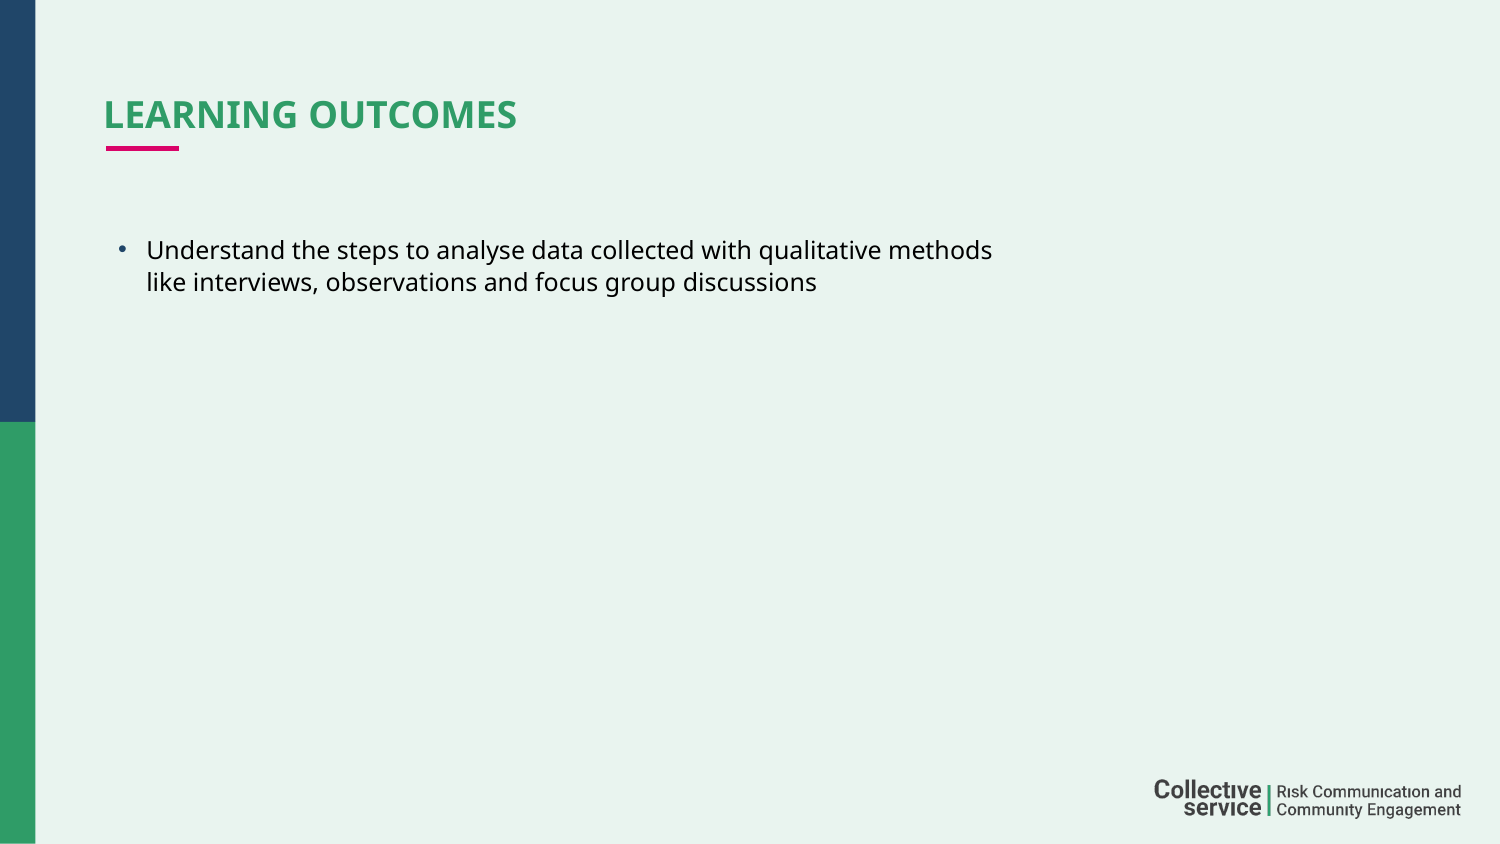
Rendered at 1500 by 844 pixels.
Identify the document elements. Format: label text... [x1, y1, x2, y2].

title LEARNING OUTCOMES [103, 88, 1397, 158]
list Understand the steps to analyse data collected with qualitative methods like interviews, observations and focus group discussions [103, 224, 1025, 760]
picture [1139, 774, 1470, 826]
